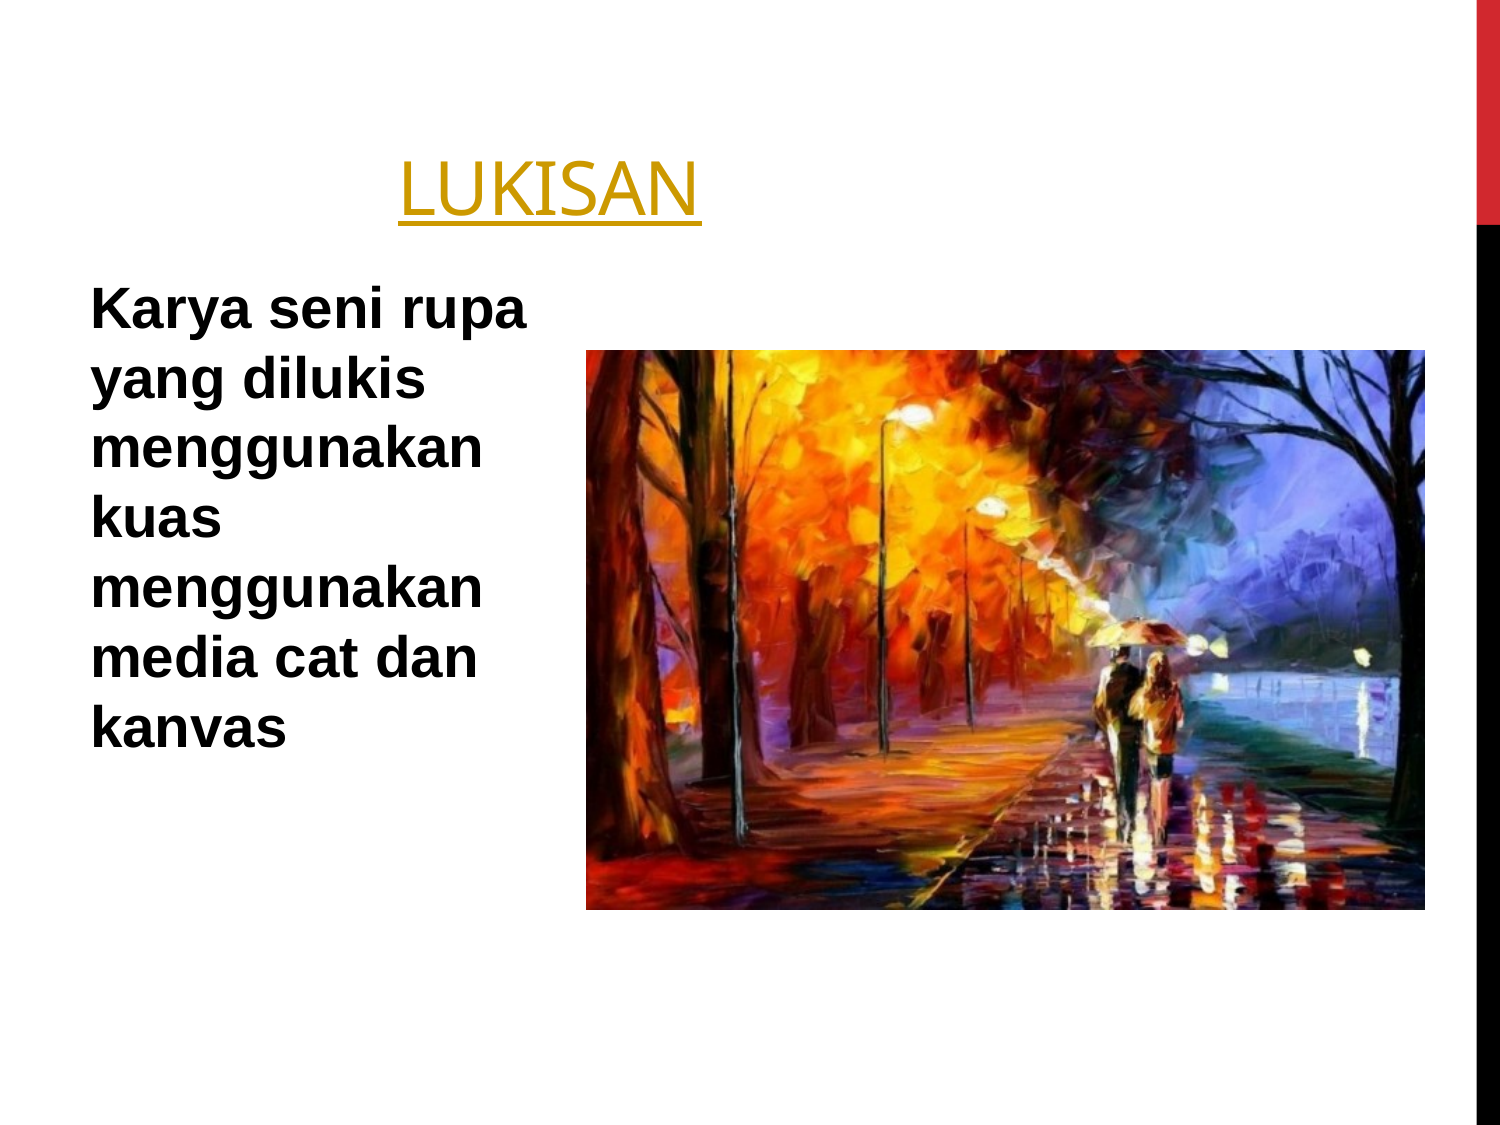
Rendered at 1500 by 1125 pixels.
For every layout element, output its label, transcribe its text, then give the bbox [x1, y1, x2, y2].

list Karya seni rupa yang dilukis menggunakan kuas menggunakan media cat dan kanvas [75, 262, 569, 998]
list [585, 349, 1426, 910]
title Lukisan [75, 25, 1025, 250]
